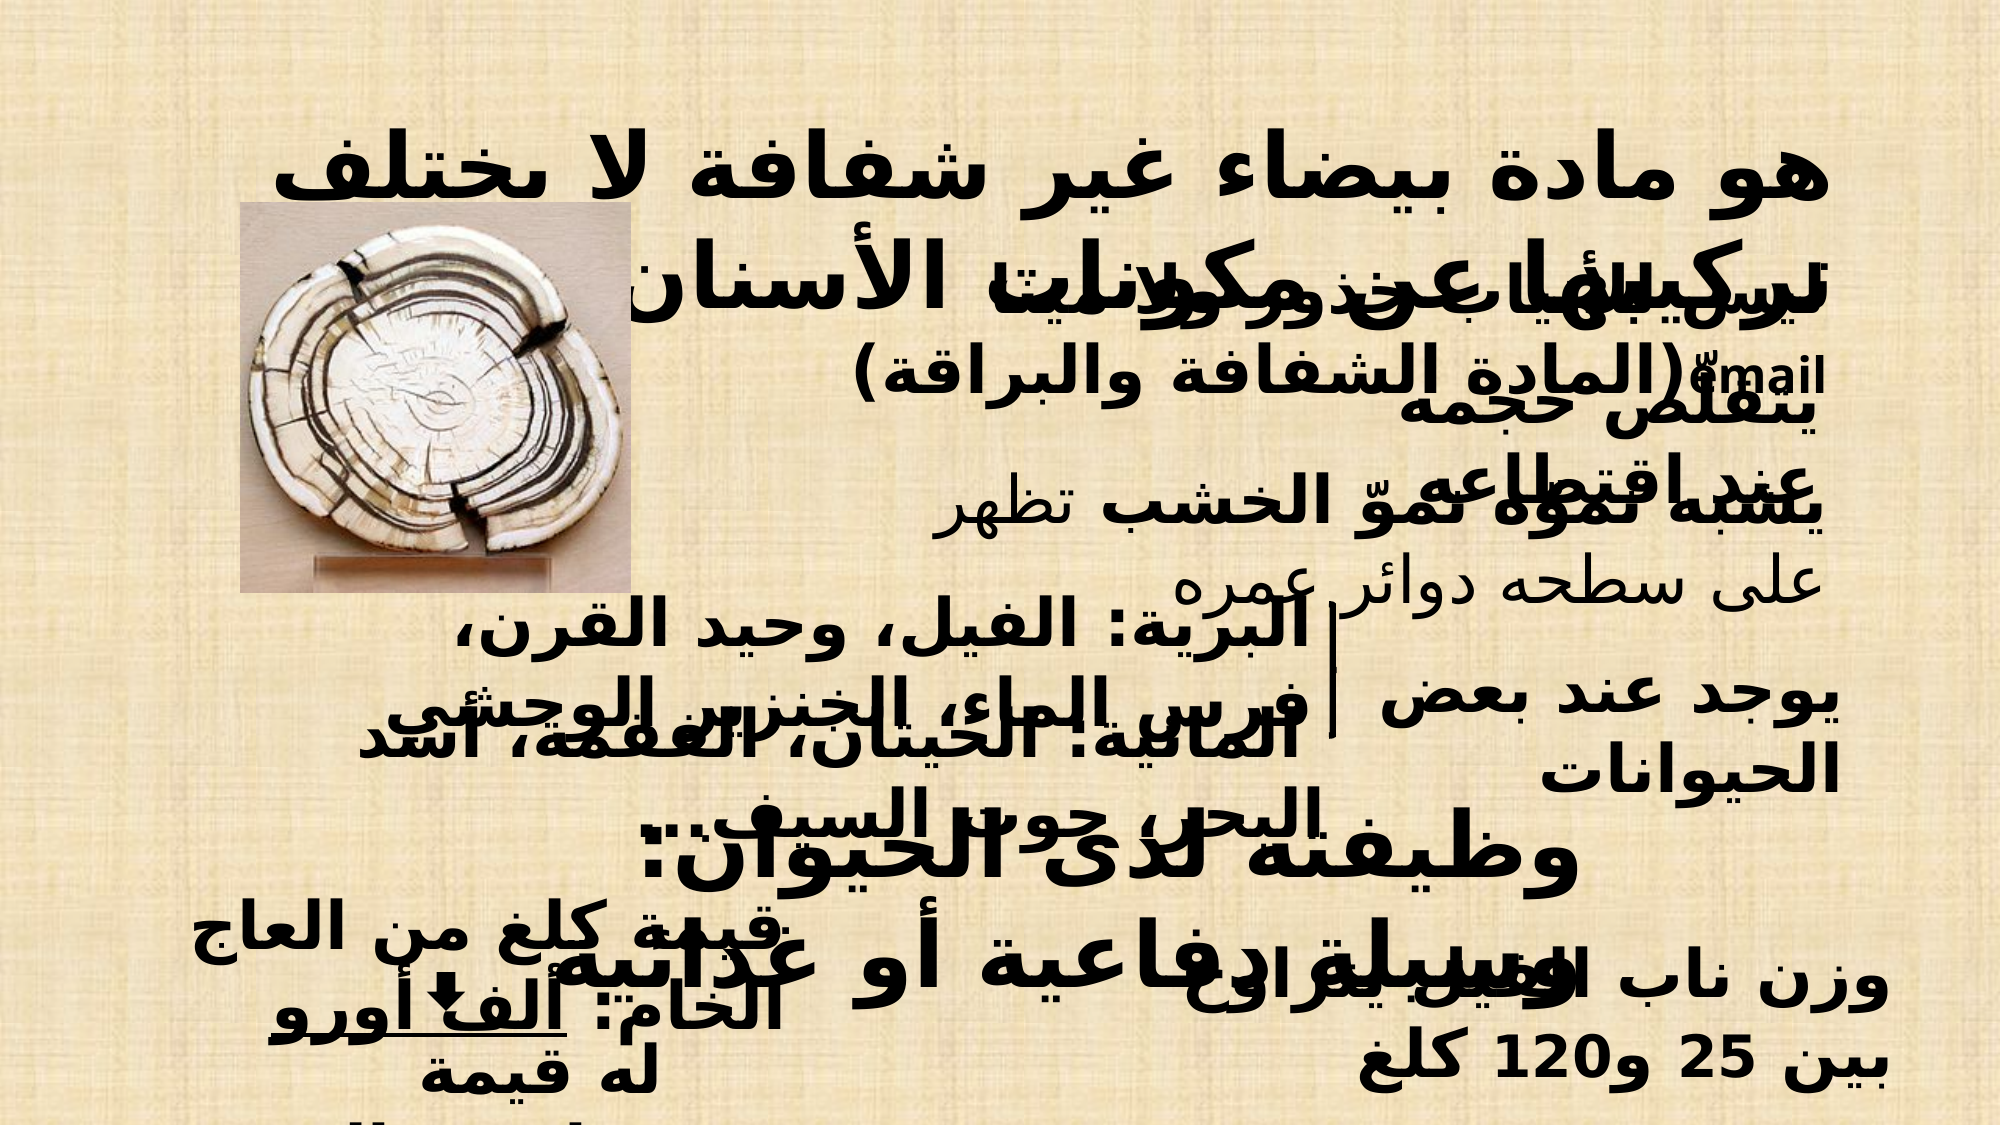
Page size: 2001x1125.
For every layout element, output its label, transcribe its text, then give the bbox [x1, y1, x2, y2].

text_box المائية: الحيتان، الفقمة، أسد البحر، حوت السيف... [337, 683, 1341, 859]
text_box يشبه نموّه نموّ الخشب تظهر على سطحه دوائر عمره [905, 449, 1843, 625]
text_box يتقلّص حجمه عند اقتطاعه [1313, 349, 1836, 449]
text_box [426, 972, 466, 1011]
text_box له قيمة تجارية عالية جدّا [213, 1019, 678, 1125]
text_box وزن ناب الفيل يتراوح بين 25 و120 كلغ [1112, 923, 1909, 1098]
text_box قيمة كلغ من العاج الخام: ألف أورو [90, 875, 802, 1050]
picture [240, 202, 631, 593]
text_box وظيفته لدى الحيوان: وسيلة دفاعية أو غذائية [362, 778, 1600, 1014]
text_box البرية: الفيل، وحيد القرن، فرس الماء، الخنزير الوحشي [287, 572, 1329, 747]
text_box [1328, 603, 1337, 737]
text_box هو مادة بيضاء غير شفافة لا يختلف تركيبها عن مكونات الأسنان [191, 99, 1851, 334]
text_box ليس للأنياب جذور ولا مينا email(المادة الشفافة والبراقة) [751, 239, 1843, 415]
text_box يوجد عند بعض الحيوانات [1334, 638, 1859, 814]
